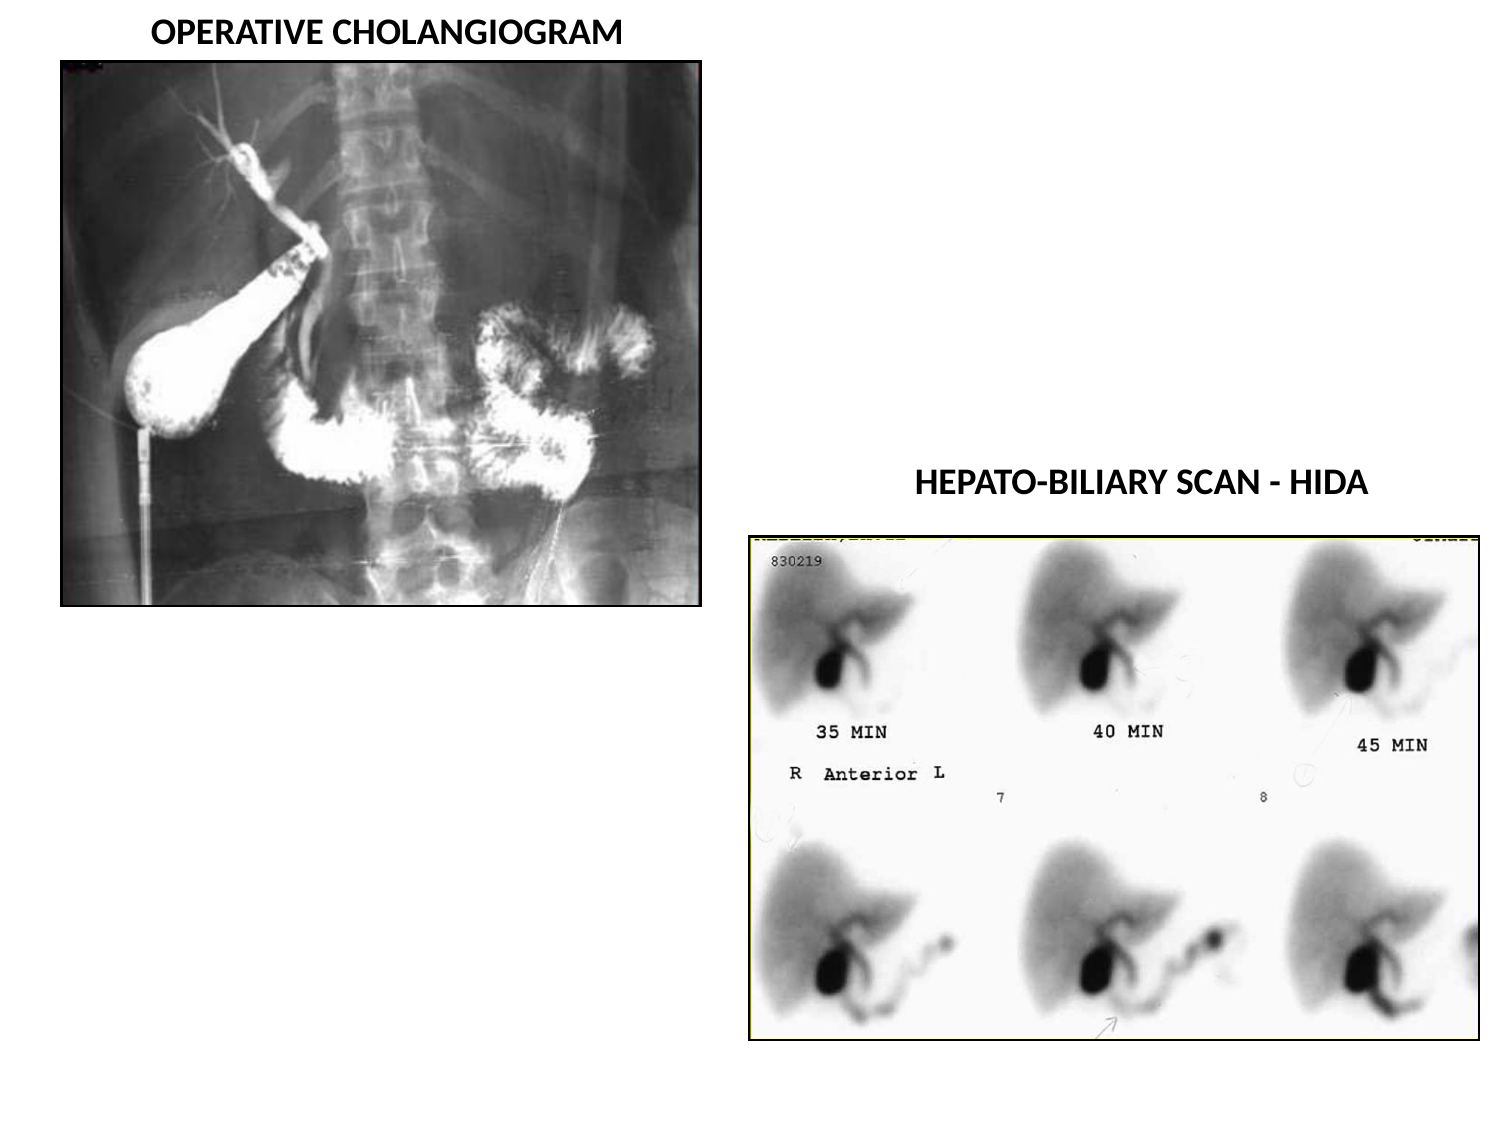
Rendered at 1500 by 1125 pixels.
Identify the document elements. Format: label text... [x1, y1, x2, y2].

text_box HEPATO-BILIARY SCAN - HIDA [899, 449, 1413, 510]
picture [749, 537, 1479, 1040]
text_box OPERATIVE CHOLANGIOGRAM [112, 0, 663, 60]
picture [62, 62, 701, 606]
